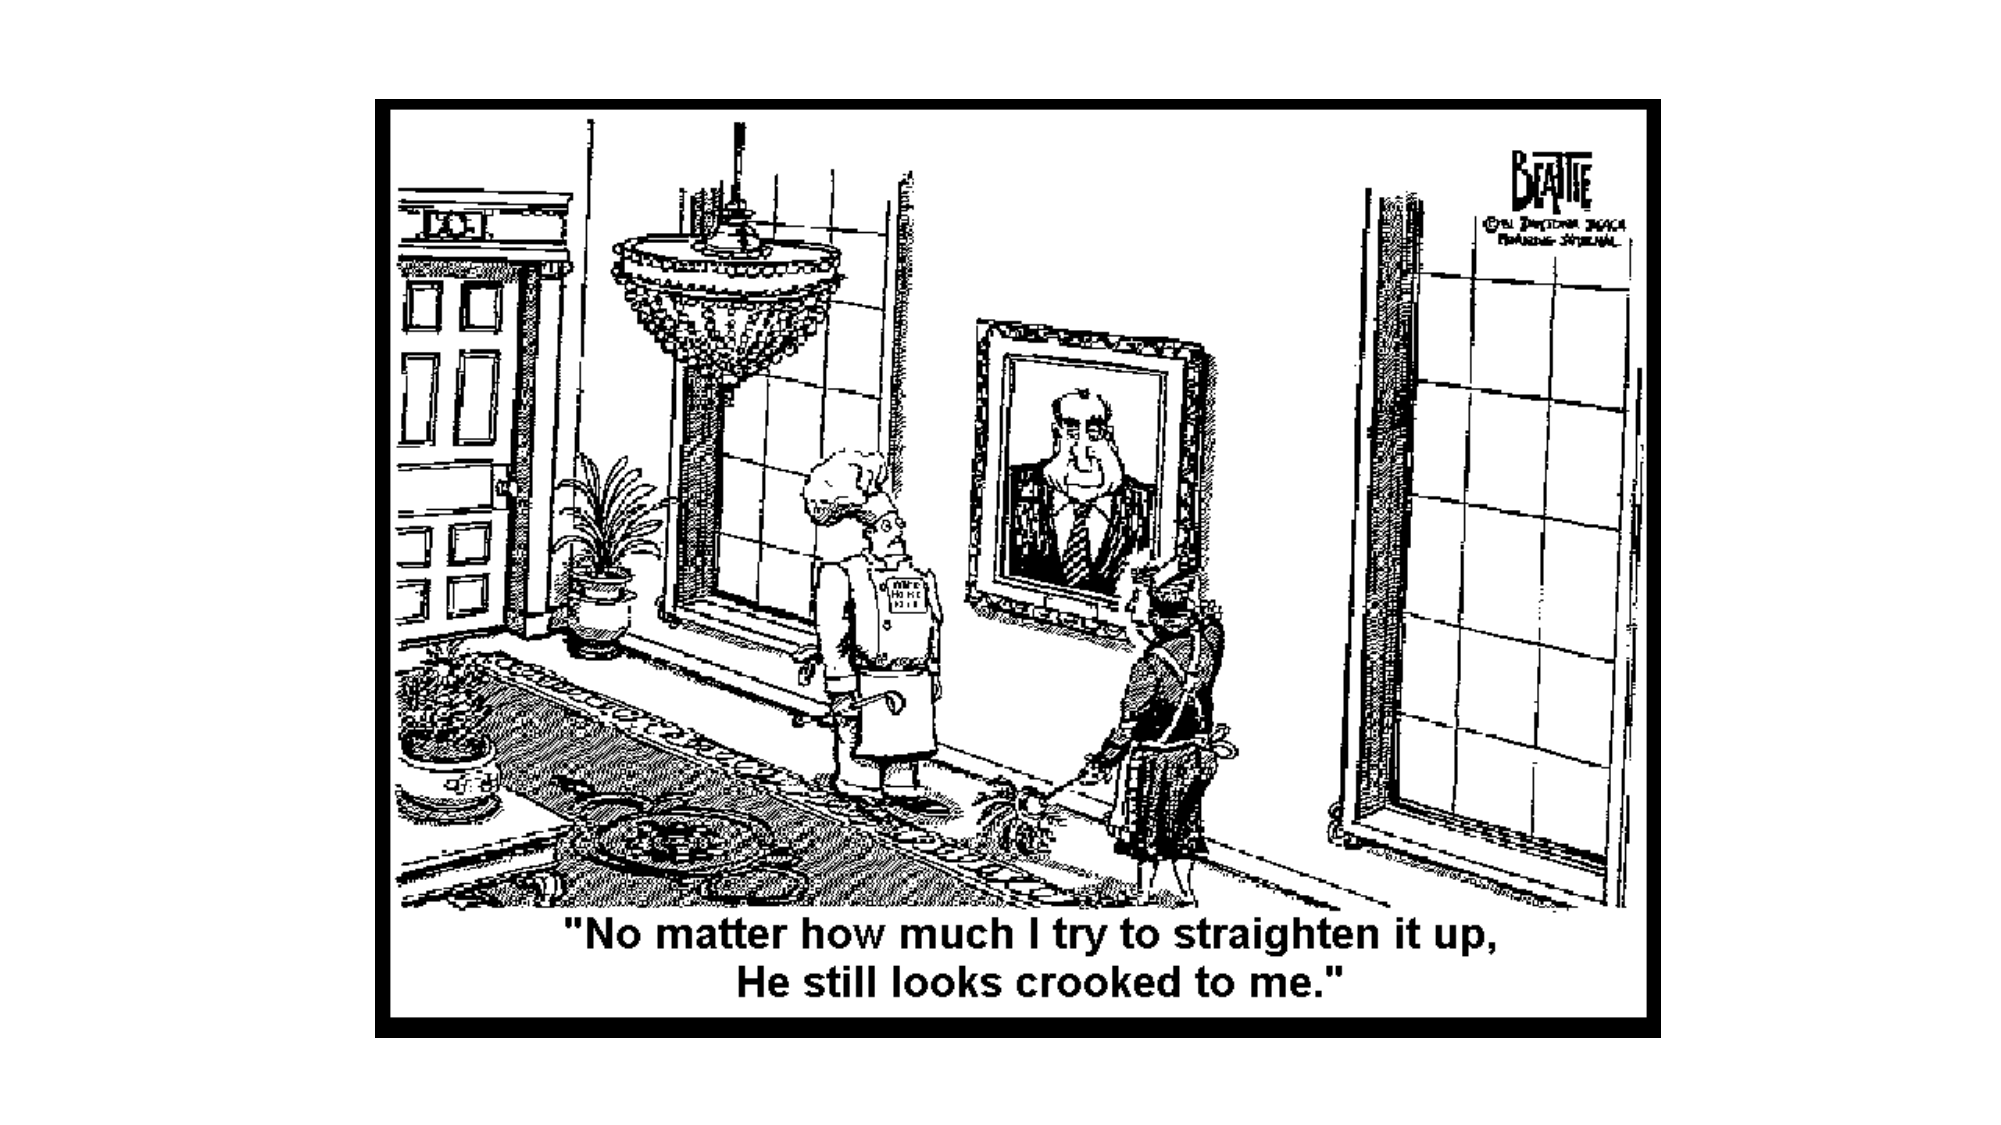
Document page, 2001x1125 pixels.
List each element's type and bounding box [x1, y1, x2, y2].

picture [374, 99, 1662, 1038]
